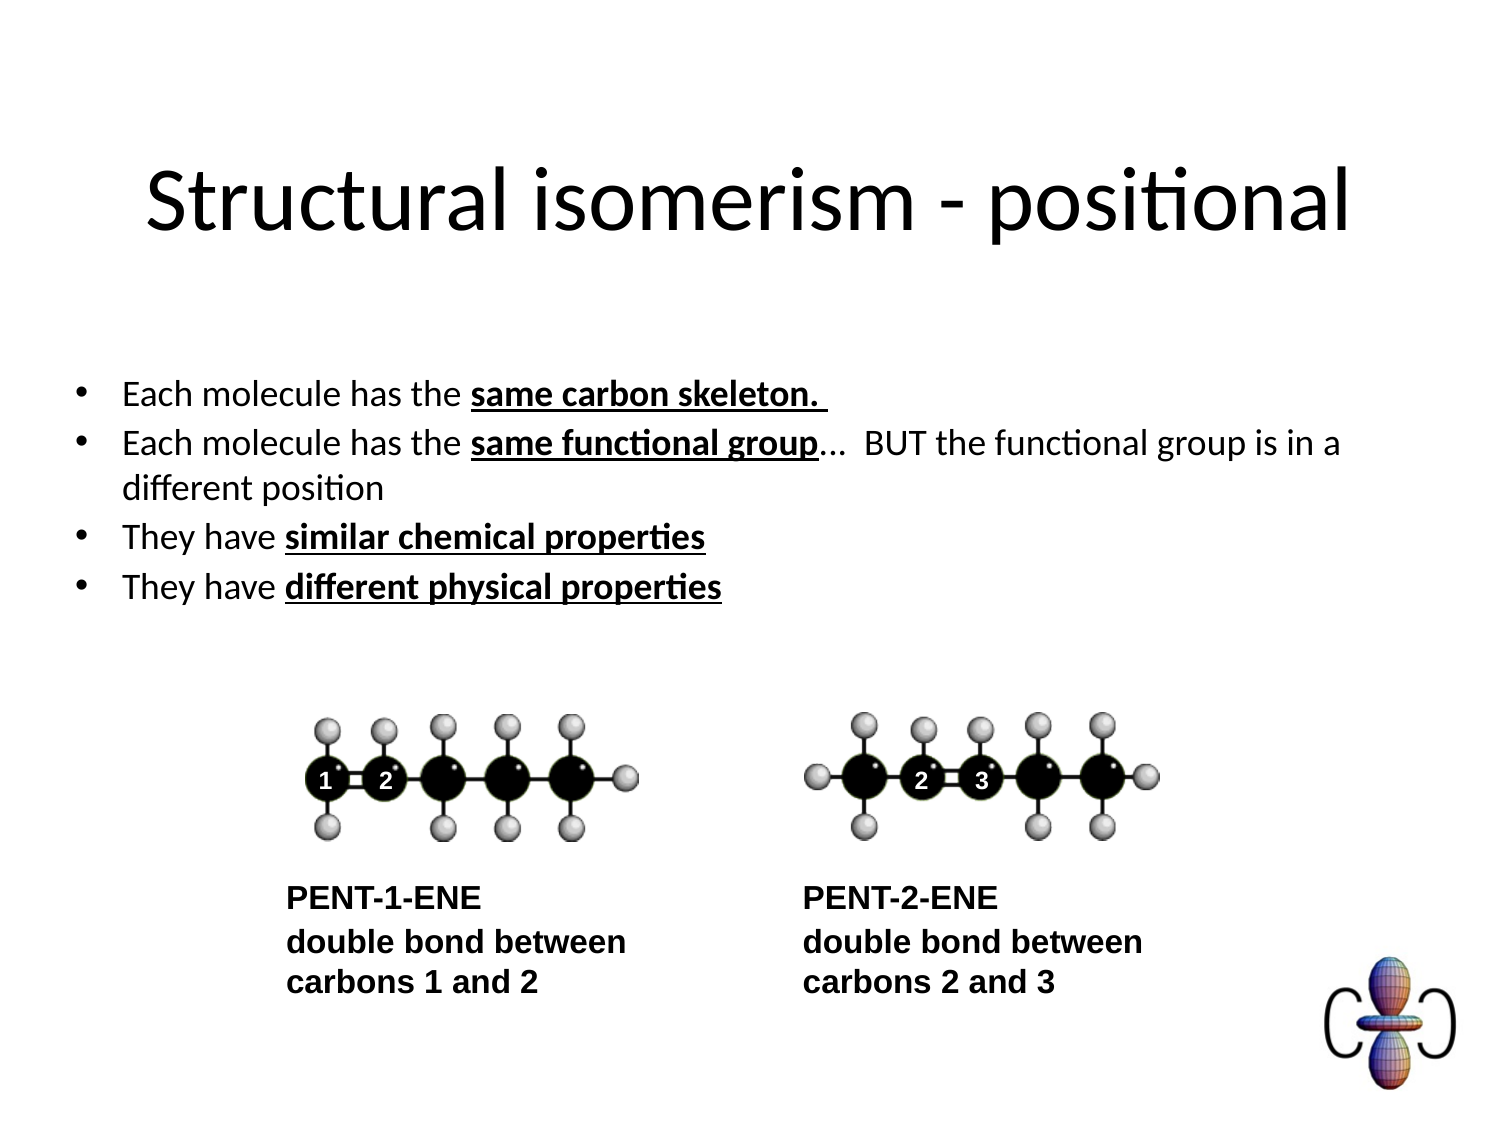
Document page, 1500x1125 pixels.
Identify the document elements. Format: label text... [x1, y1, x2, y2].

text_box PENT-1-ENE double bond between carbons 1 and 2 [271, 868, 648, 1008]
picture [1279, 914, 1500, 1125]
picture [804, 712, 1160, 842]
text_box Each molecule has the same carbon skeleton. Each molecule has the same functional group... BUT the functional group is in a different position They have similar chemical properties They have different physical properties [60, 361, 1452, 614]
title Structural isomerism - positional [112, 99, 1388, 288]
picture [305, 714, 639, 842]
text_box PENT-2-ENE double bond between carbons 2 and 3 [787, 868, 1173, 1008]
